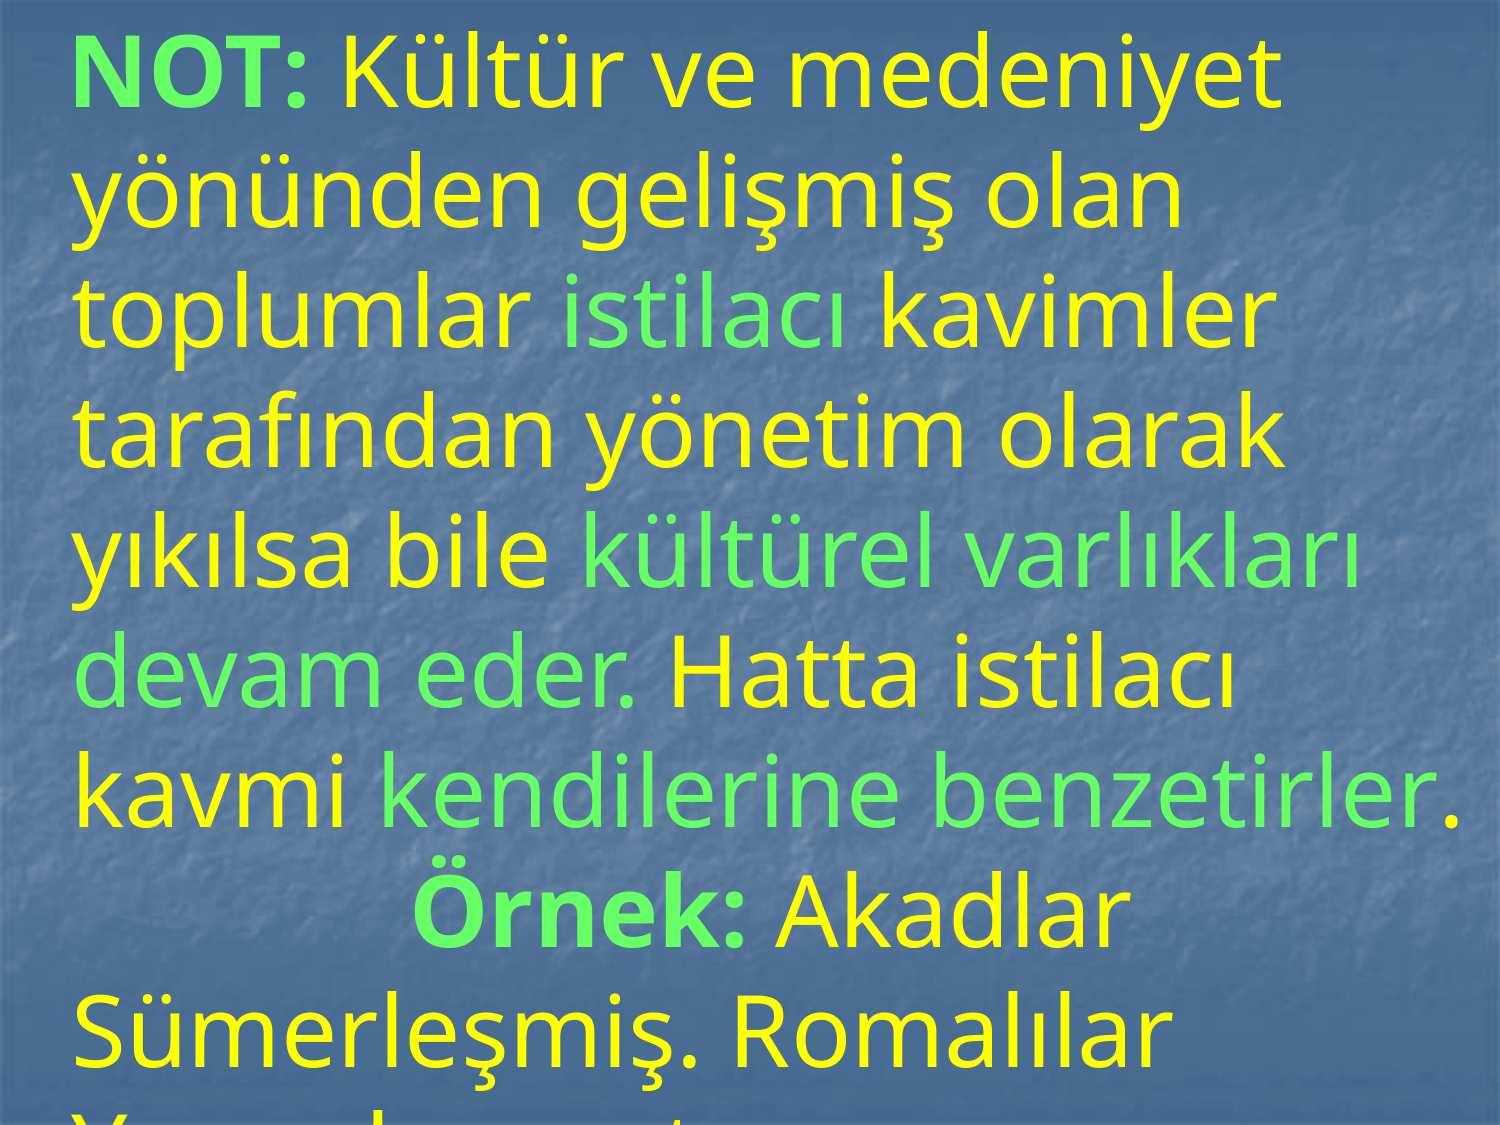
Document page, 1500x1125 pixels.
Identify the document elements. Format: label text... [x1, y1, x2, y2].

list NOT: Kültür ve medeniyet yönünden gelişmiş olan toplumlar istilacı kavimler tarafından yönetim olarak yıkılsa bile kültürel varlıkları devam eder. Hatta istilacı kavmi kendilerine benzetirler. Örnek: Akadlar Sümerleşmiş. Romalılar Yunanlaşmıştır. [0, 0, 1500, 1125]
